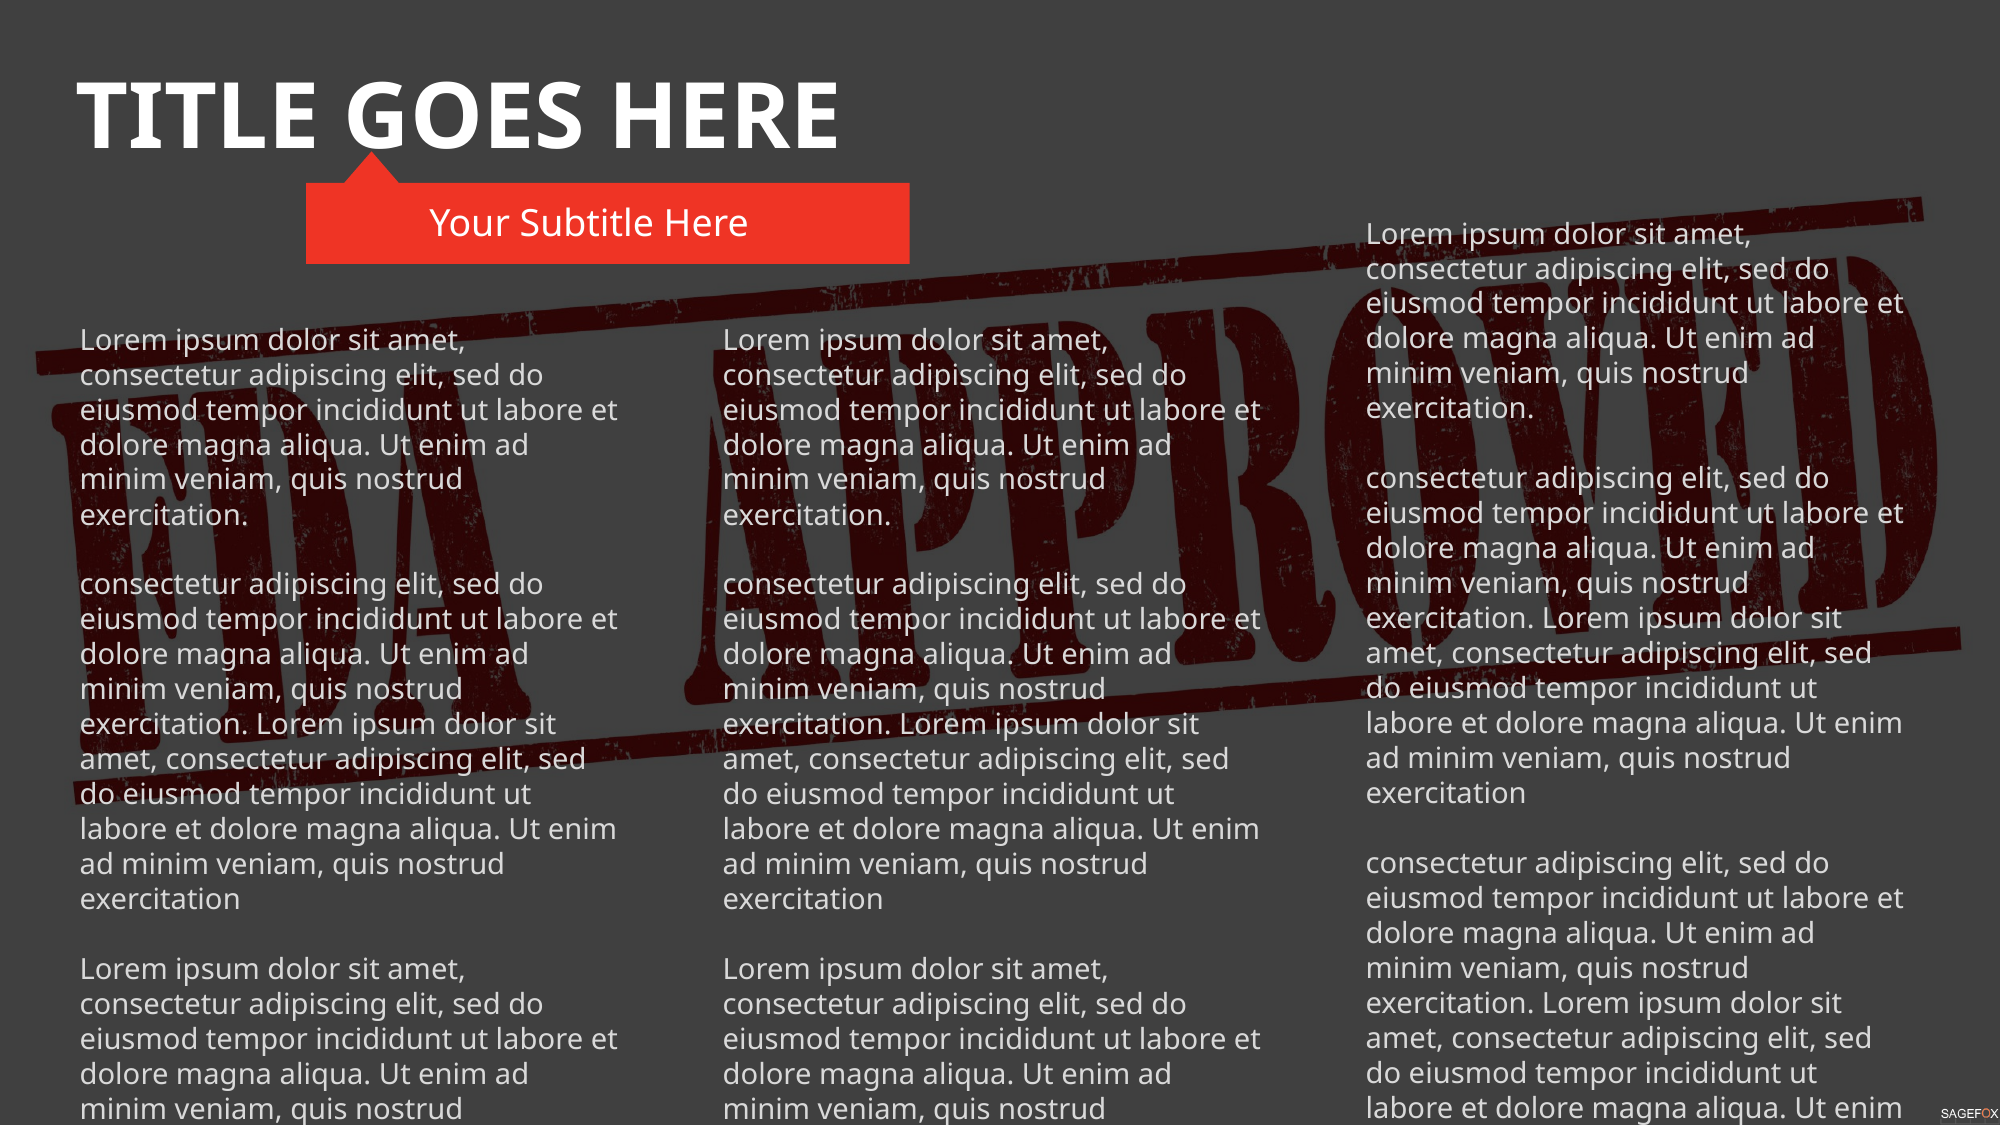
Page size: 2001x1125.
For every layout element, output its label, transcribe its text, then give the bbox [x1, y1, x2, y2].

text_box Lorem ipsum dolor sit amet, consectetur adipiscing elit, sed do eiusmod tempor incididunt ut labore et dolore magna aliqua. Ut enim ad minim veniam, quis nostrud exercitation. consectetur adipiscing elit, sed do eiusmod tempor incididunt ut labore et dolore magna aliqua. Ut enim ad minim veniam, quis nostrud exercitation. Lorem ipsum dolor sit amet, consectetur adipiscing elit, sed do eiusmod tempor incididunt ut labore et dolore magna aliqua. Ut enim ad minim veniam, quis nostrud exercitation Lorem ipsum dolor sit amet, consectetur adipiscing elit, sed do eiusmod tempor incididunt ut labore et dolore magna aliqua. Ut enim ad minim veniam, quis nostrud exercitation. [64, 313, 635, 1125]
text_box Lorem ipsum dolor sit amet, consectetur adipiscing elit, sed do eiusmod tempor incididunt ut labore et dolore magna aliqua. Ut enim ad minim veniam, quis nostrud exercitation. consectetur adipiscing elit, sed do eiusmod tempor incididunt ut labore et dolore magna aliqua. Ut enim ad minim veniam, quis nostrud exercitation. Lorem ipsum dolor sit amet, consectetur adipiscing elit, sed do eiusmod tempor incididunt ut labore et dolore magna aliqua. Ut enim ad minim veniam, quis nostrud exercitation Lorem ipsum dolor sit amet, consectetur adipiscing elit, sed do eiusmod tempor incididunt ut labore et dolore magna aliqua. Ut enim ad minim veniam, quis nostrud exercitation [707, 313, 1278, 1125]
text_box Lorem ipsum dolor sit amet, consectetur adipiscing elit, sed do eiusmod tempor incididunt ut labore et dolore magna aliqua. Ut enim ad minim veniam, quis nostrud exercitation. consectetur adipiscing elit, sed do eiusmod tempor incididunt ut labore et dolore magna aliqua. Ut enim ad minim veniam, quis nostrud exercitation. Lorem ipsum dolor sit amet, consectetur adipiscing elit, sed do eiusmod tempor incididunt ut labore et dolore magna aliqua. Ut enim ad minim veniam, quis nostrud exercitation consectetur adipiscing elit, sed do eiusmod tempor incididunt ut labore et dolore magna aliqua. Ut enim ad minim veniam, quis nostrud exercitation. Lorem ipsum dolor sit amet, consectetur adipiscing elit, sed do eiusmod tempor incididunt ut labore et dolore magna aliqua. Ut enim ad minim veniam, quis nostrud exercitation [1350, 207, 1921, 1125]
picture [0, 0, 2001, 1125]
text_box TITLE GOES HERE [60, 49, 965, 175]
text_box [306, 151, 910, 264]
